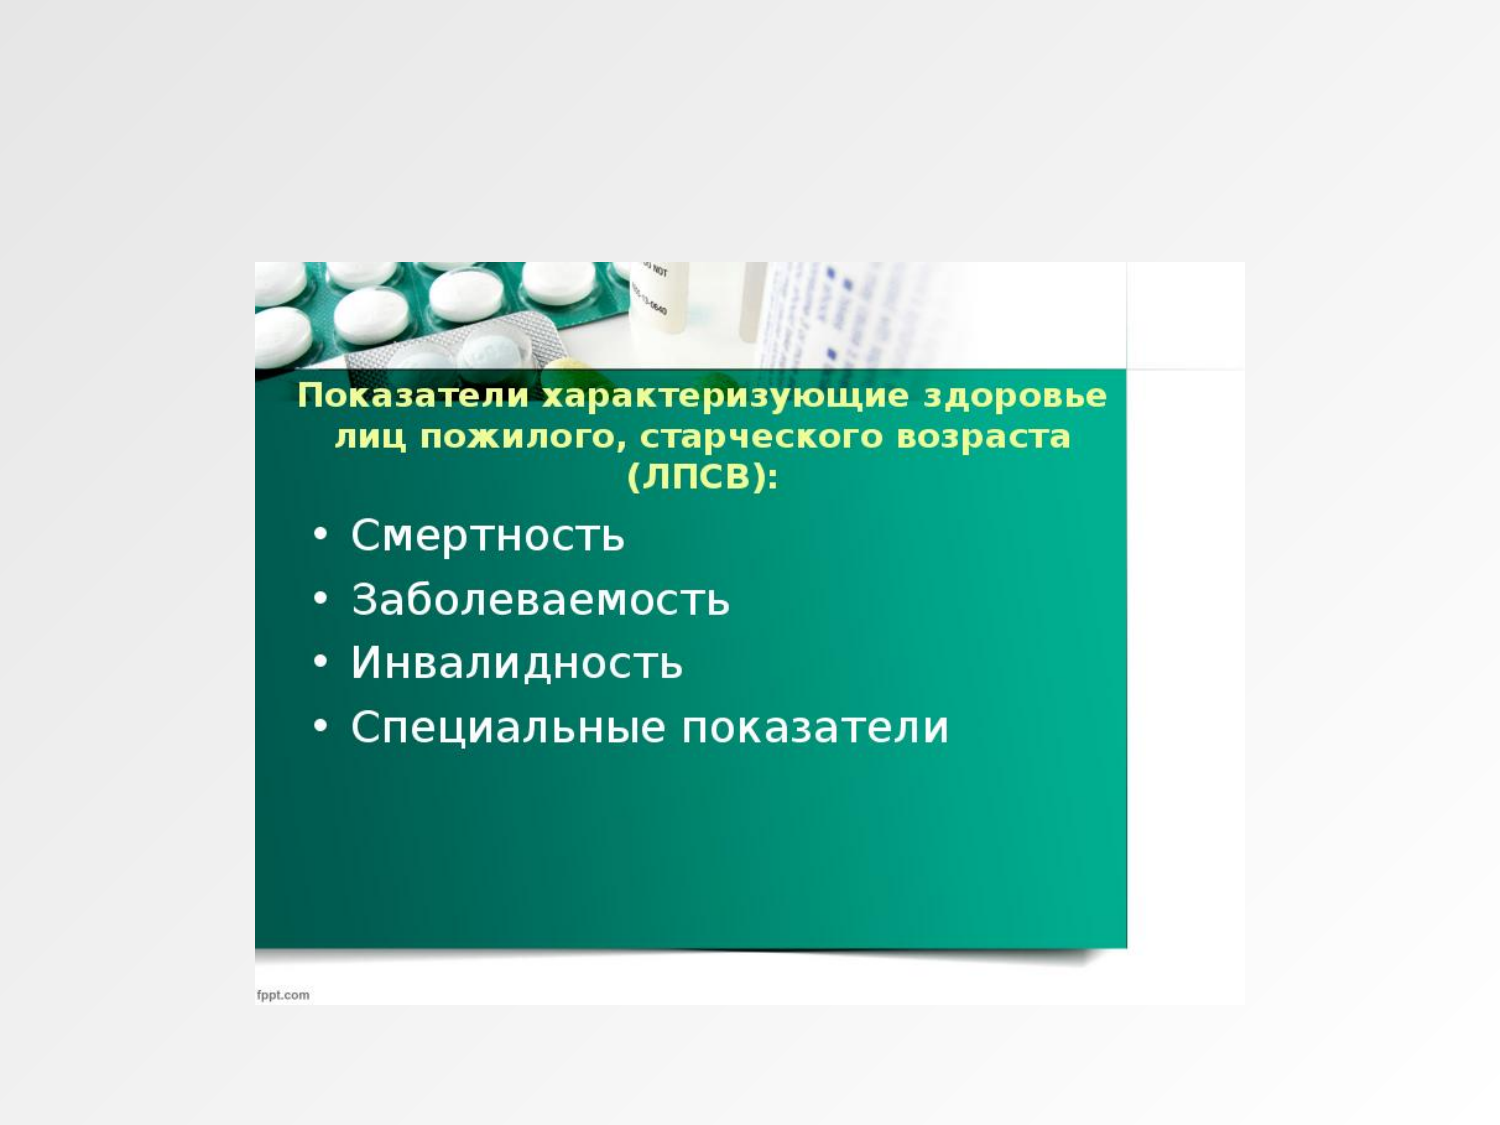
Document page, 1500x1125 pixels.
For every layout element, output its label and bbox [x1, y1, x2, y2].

list [254, 262, 1246, 1006]
